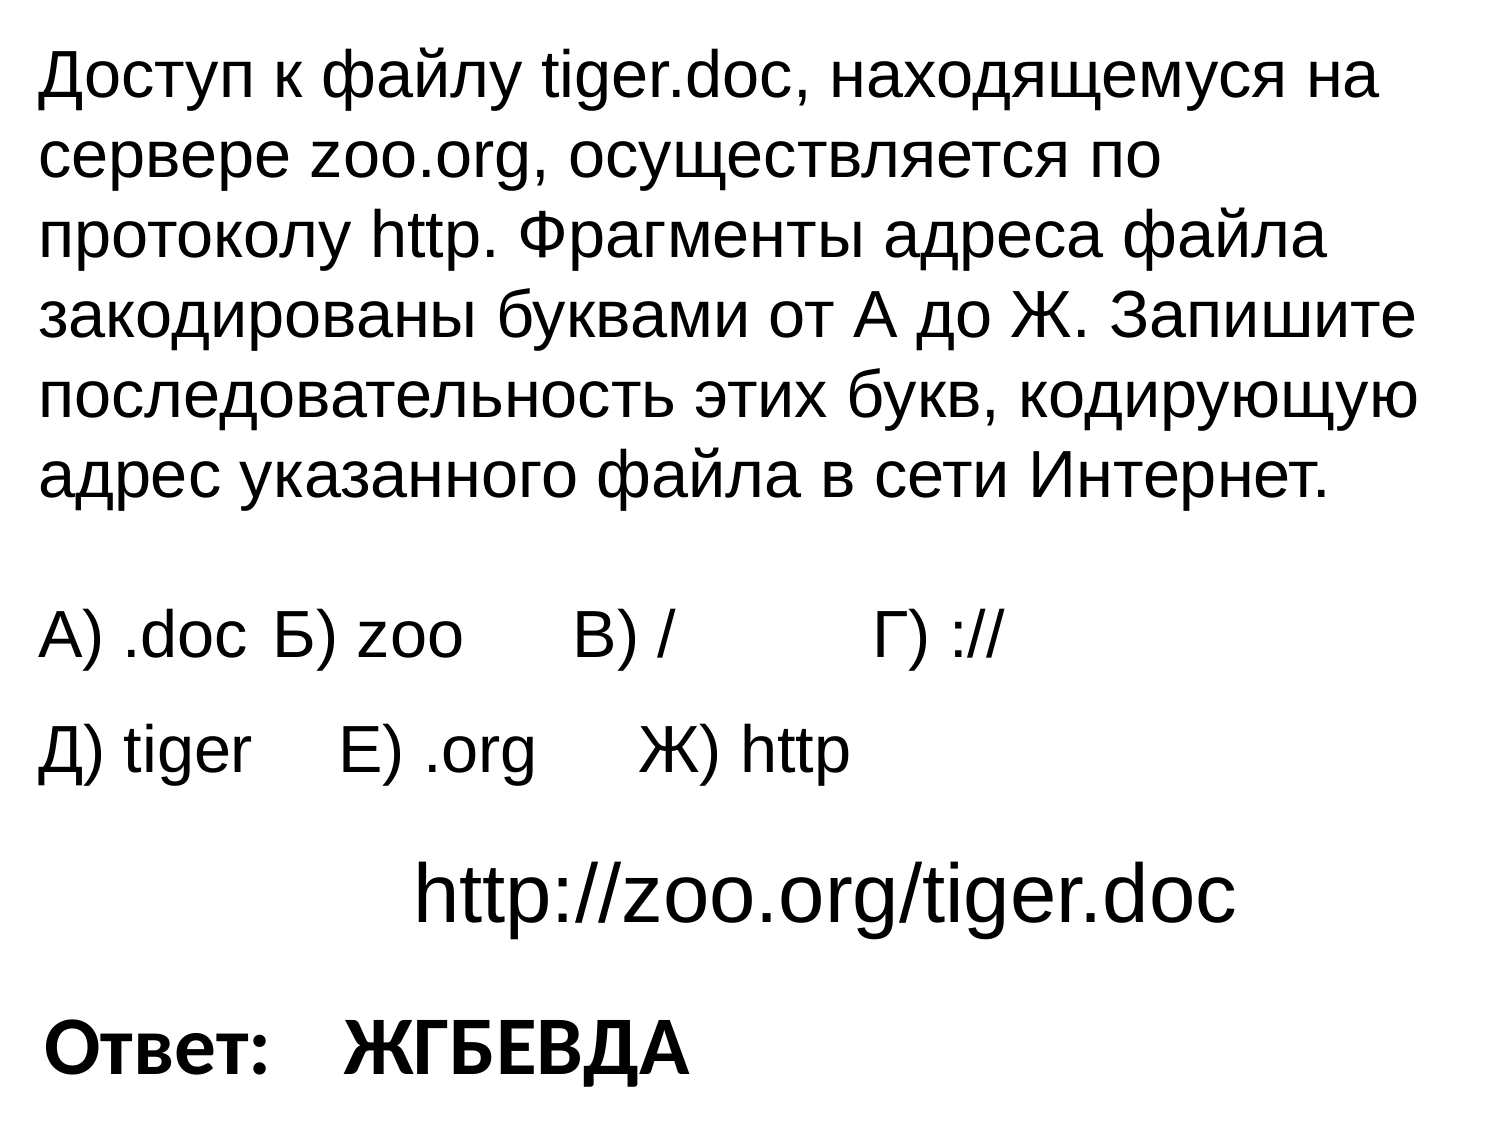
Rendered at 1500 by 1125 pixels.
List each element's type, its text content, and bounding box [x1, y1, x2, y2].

text_box ЖГБЕВДА [330, 984, 705, 1100]
text_box Доступ к файлу tiger.doc, находящемуся на сервере zoo.org, осуществляется по протоколу http. Фрагменты адреса файла закодированы буквами от А до Ж. Запишите последовательность этих букв, кодирующую адрес указанного файла в сети Интернет. .doc Б) zoo B) / Г) :// Д) tiger Е) .org Ж) http [23, 23, 1477, 793]
text_box http://zoo.org/tiger.doc [398, 832, 1454, 947]
text_box Ответ: [0, 984, 317, 1100]
